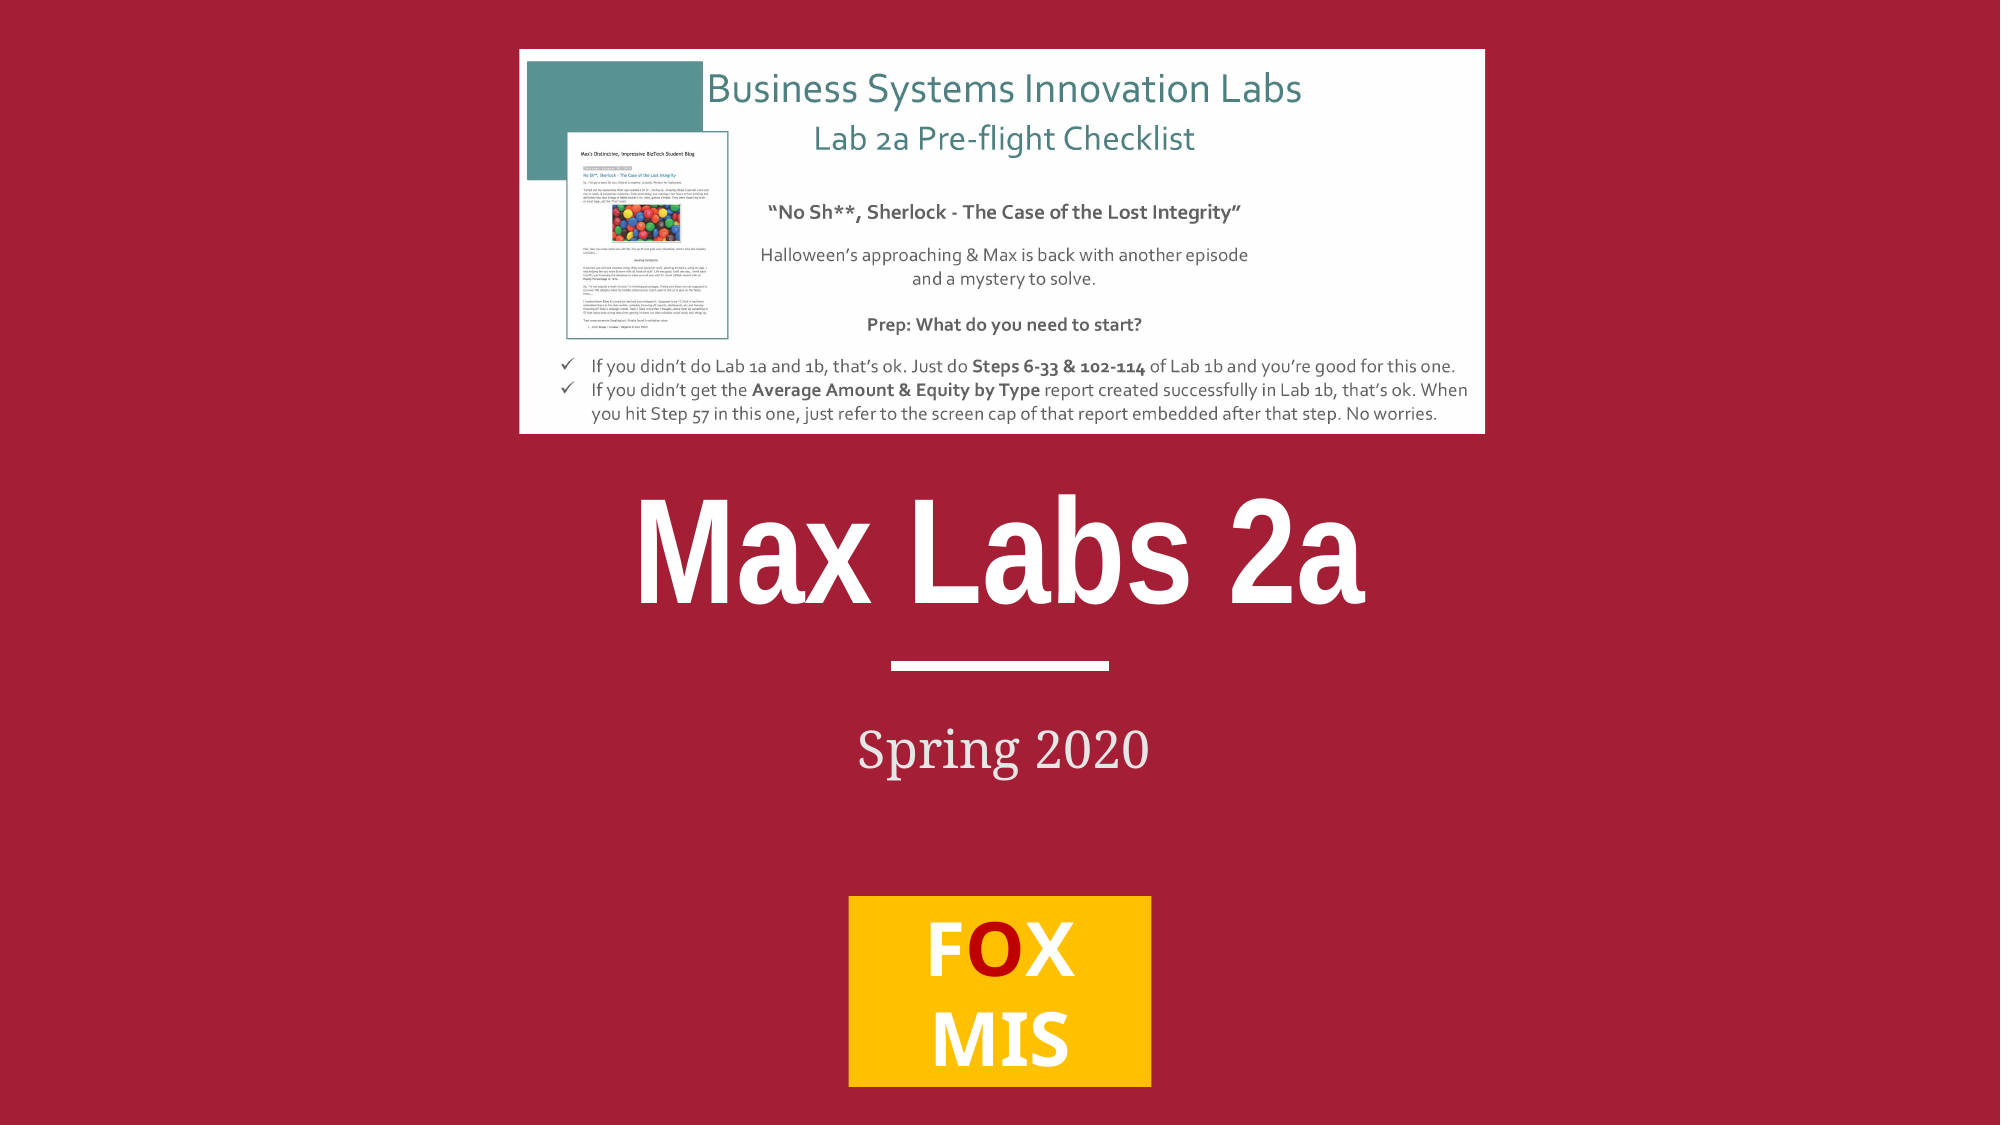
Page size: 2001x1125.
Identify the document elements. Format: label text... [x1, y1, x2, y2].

text_box FOX MIS [846, 894, 1154, 1089]
subtitle Spring 2020 [99, 716, 1901, 853]
title Max Labs 2a [99, 384, 1901, 644]
picture [519, 49, 1486, 434]
